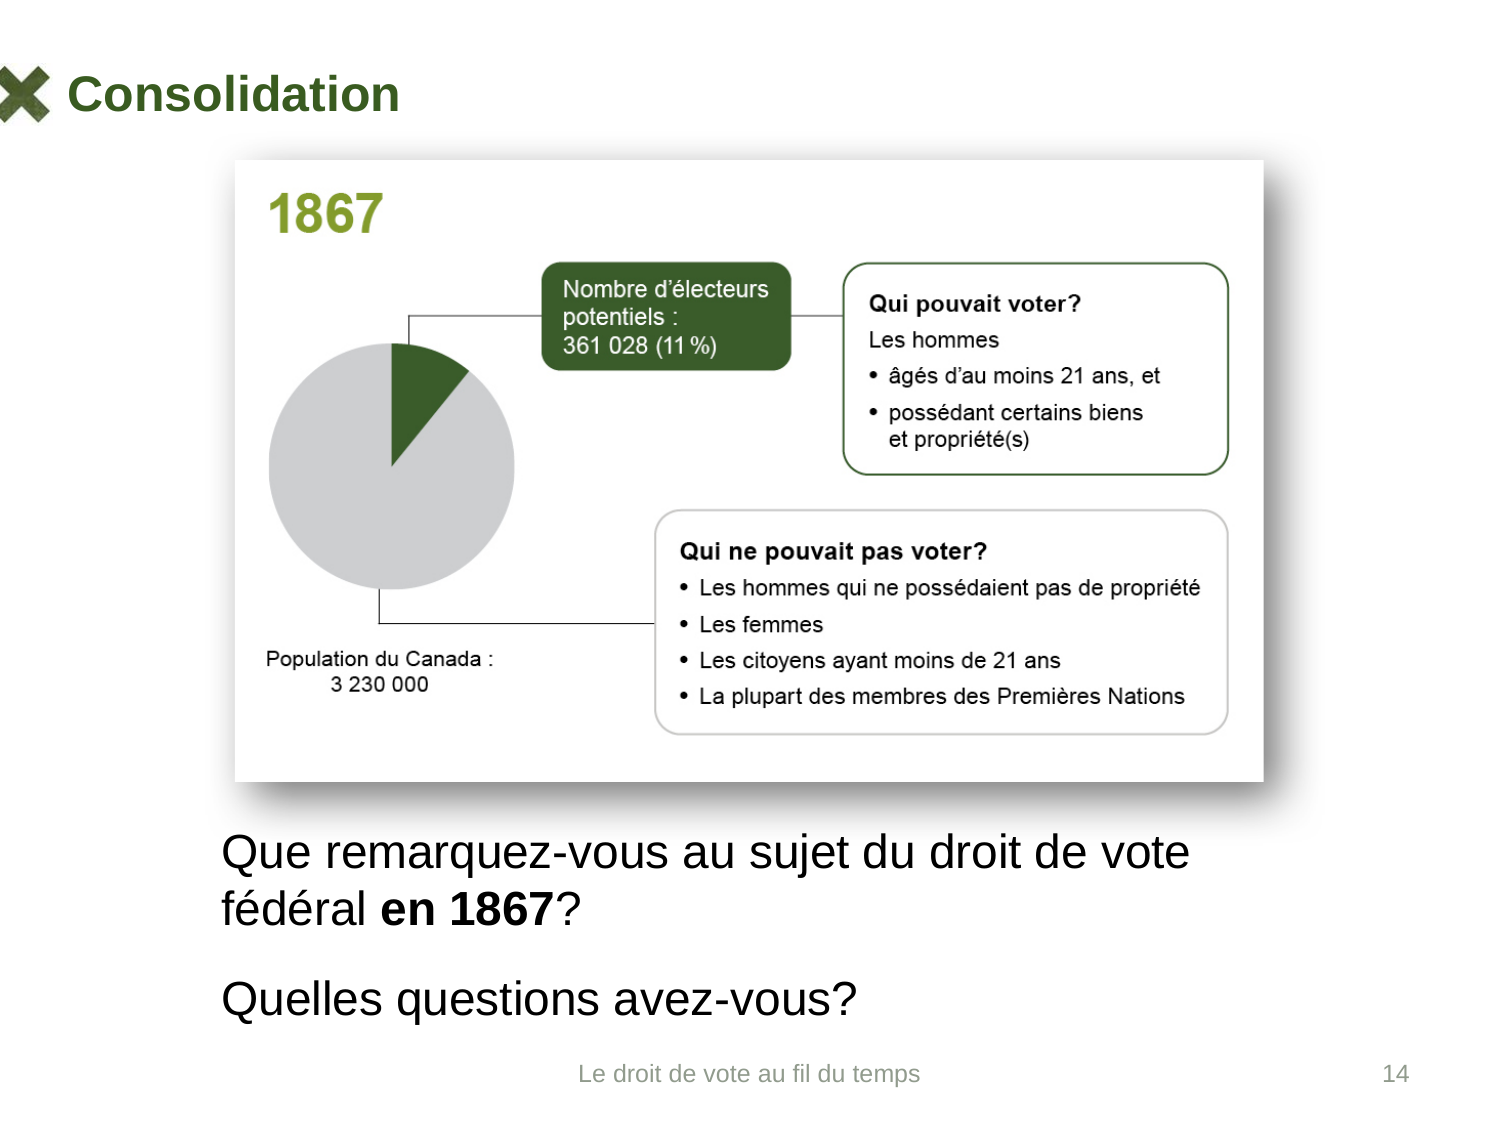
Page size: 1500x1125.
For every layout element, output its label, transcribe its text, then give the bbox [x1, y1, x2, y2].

picture [0, 62, 54, 126]
text_box Que remarquez-vous au sujet du droit de vote fédéral en 1867? Quelles questions avez-vous? [206, 812, 1270, 1035]
slide_number 14 [1074, 1042, 1425, 1103]
footer Le droit de vote au fil du temps [512, 1042, 988, 1103]
text_box Consolidation [53, 54, 1388, 130]
picture [234, 160, 1264, 782]
